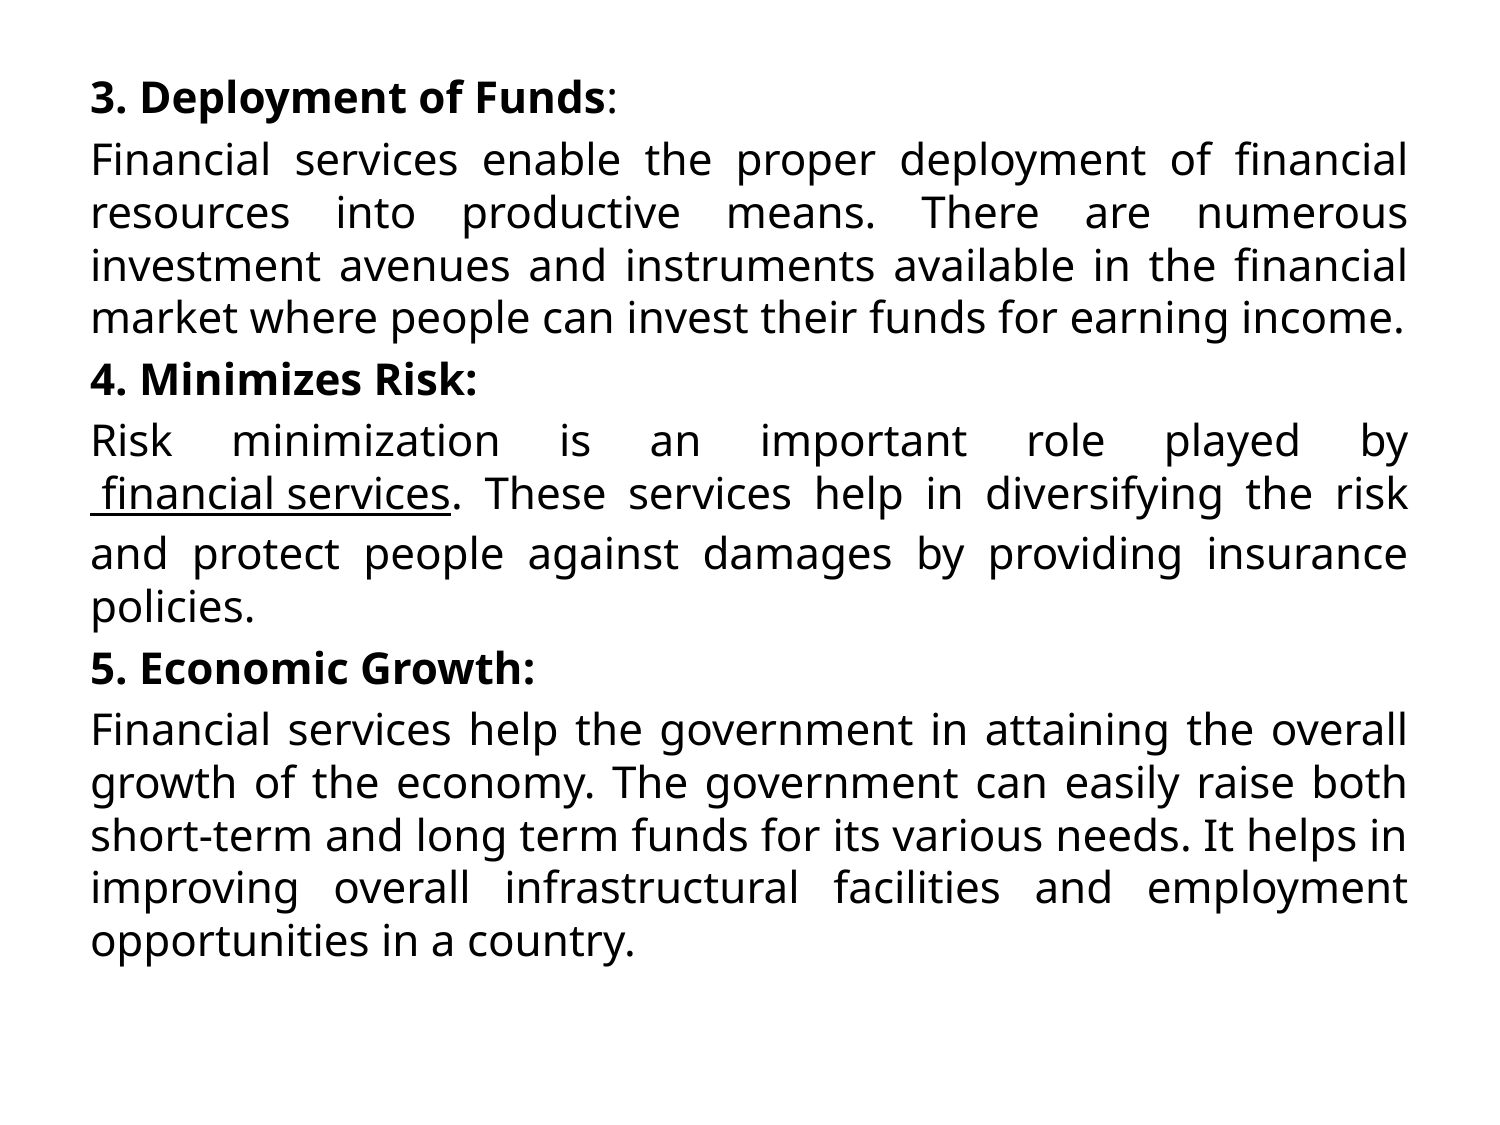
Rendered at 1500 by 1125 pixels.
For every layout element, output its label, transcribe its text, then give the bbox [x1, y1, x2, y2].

list 3. Deployment of Funds: Financial services enable the proper deployment of financial resources into productive means. There are numerous investment avenues and instruments available in the financial market where people can invest their funds for earning income. 4. Minimizes Risk: Risk minimization is an important role played by financial services. These services help in diversifying the risk and protect people against damages by providing insurance policies. 5. Economic Growth: Financial services help the government in attaining the overall growth of the economy. The government can easily raise both short-term and long term funds for its various needs. It helps in improving overall infrastructural facilities and employment opportunities in a country. [75, 62, 1425, 1005]
